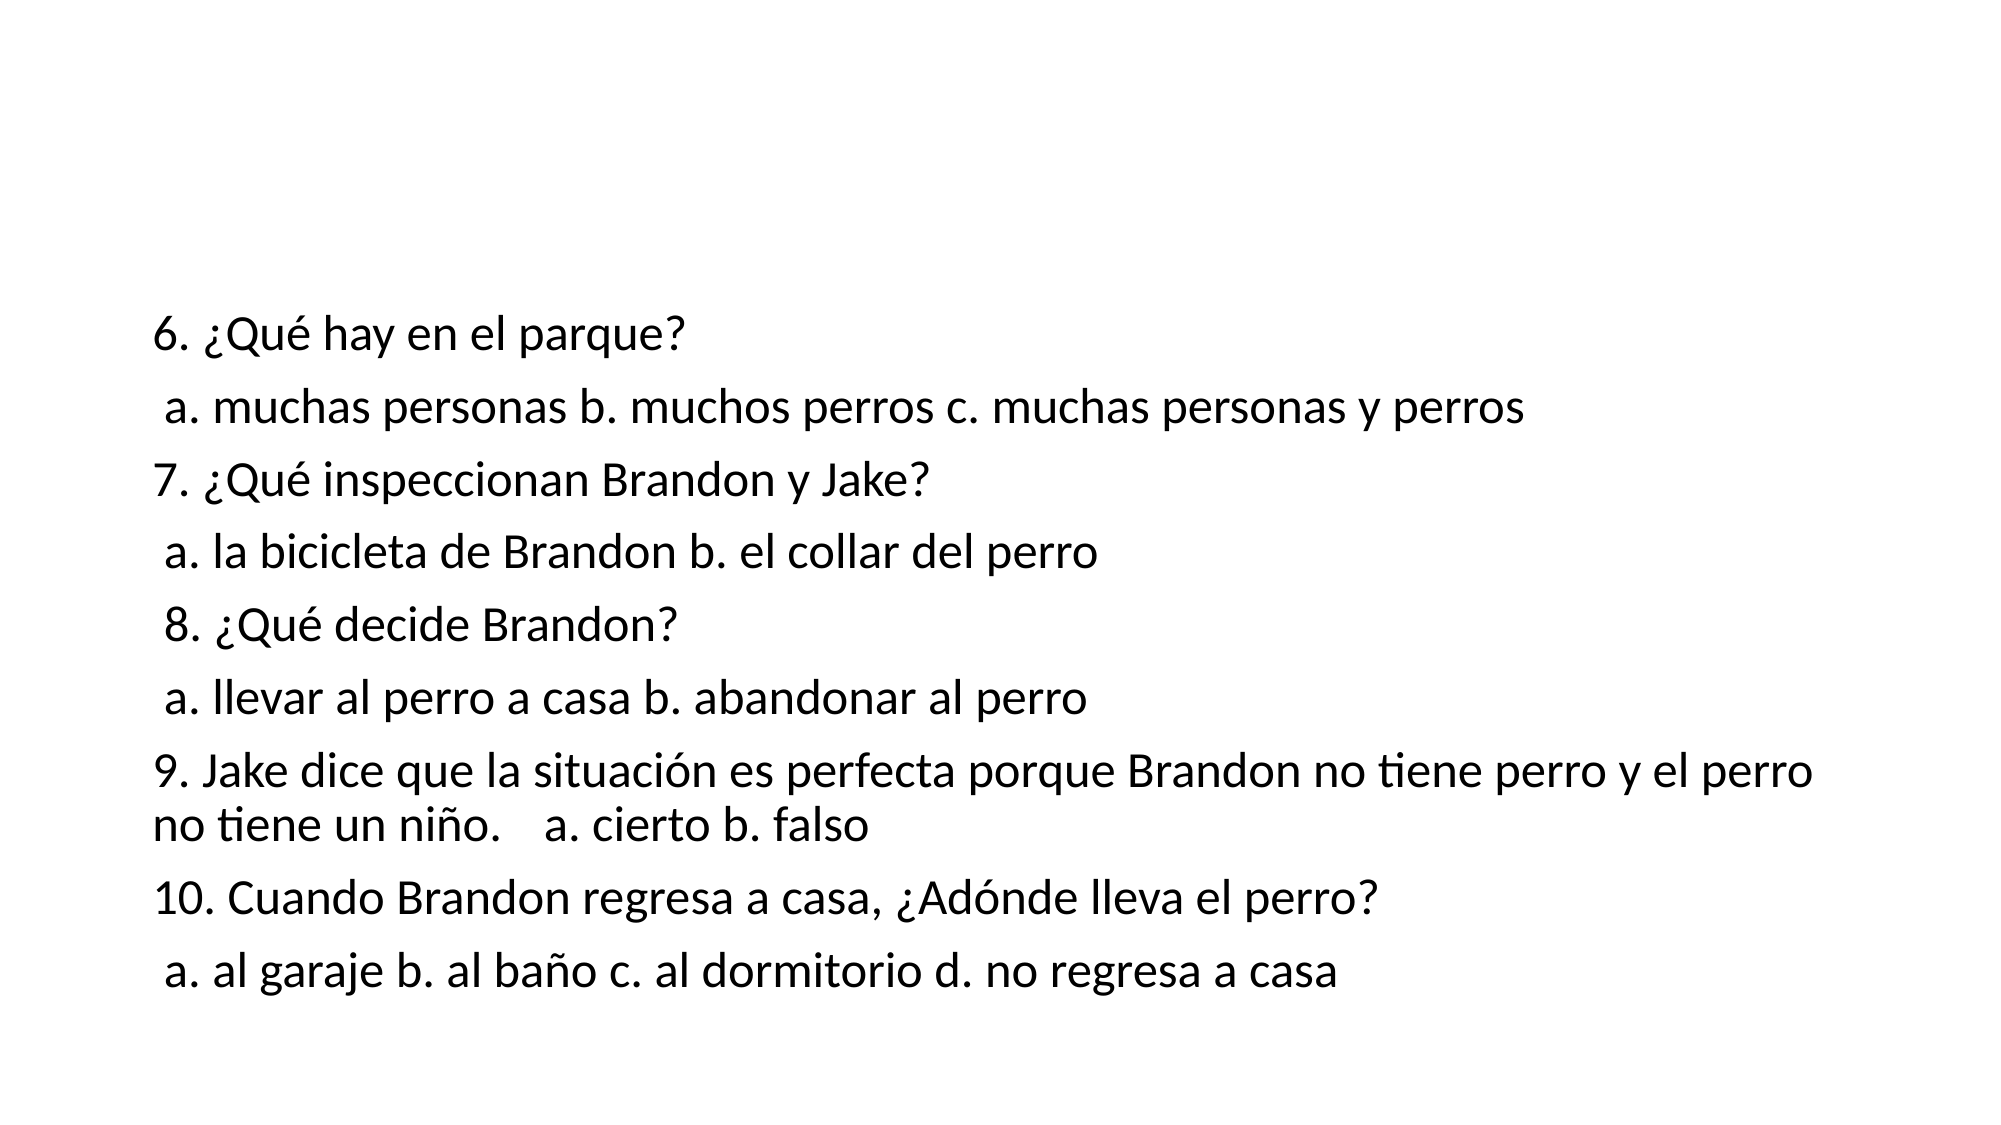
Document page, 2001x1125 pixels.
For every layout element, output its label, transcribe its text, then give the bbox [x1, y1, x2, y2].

list 6. ¿Qué hay en el parque? a. muchas personas b. muchos perros c. muchas personas y perros 7. ¿Qué inspeccionan Brandon y Jake? a. la bicicleta de Brandon b. el collar del perro 8. ¿Qué decide Brandon? a. llevar al perro a casa b. abandonar al perro 9. Jake dice que la situación es perfecta porque Brandon no tiene perro y el perro no tiene un niño. a. cierto b. falso 10. Cuando Brandon regresa a casa, ¿Adónde lleva el perro? a. al garaje b. al baño c. al dormitorio d. no regresa a casa [137, 299, 1863, 1014]
